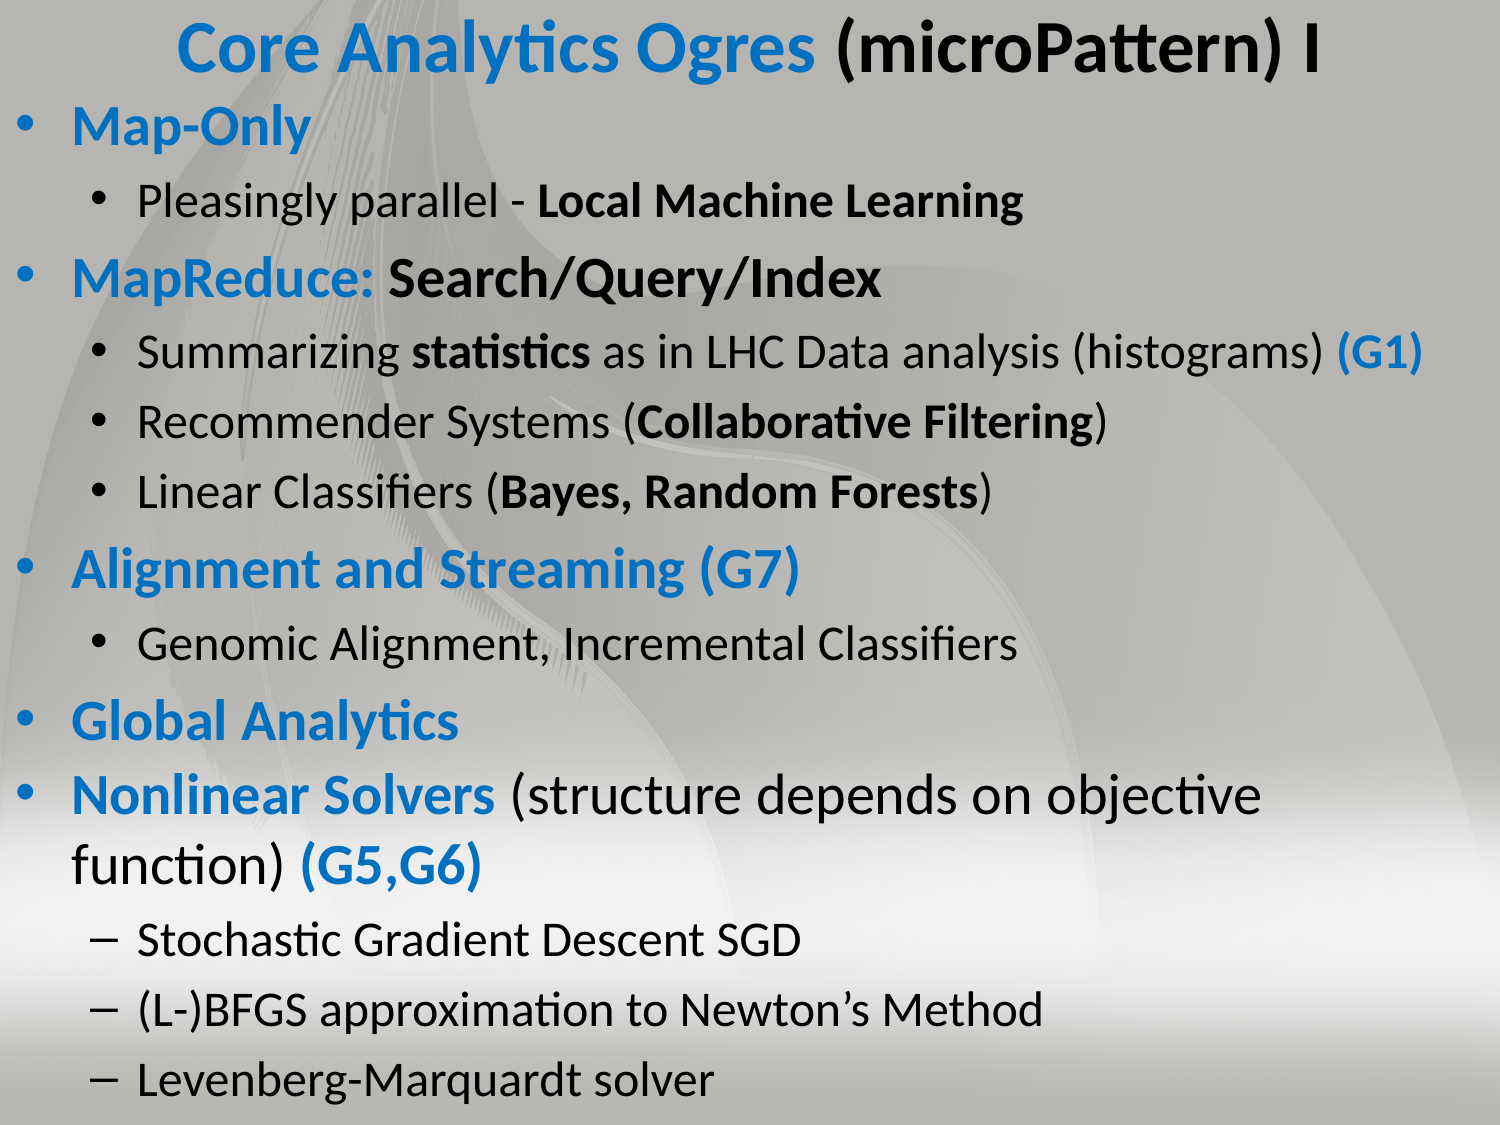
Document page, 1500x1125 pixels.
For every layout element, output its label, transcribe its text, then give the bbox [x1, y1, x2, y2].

list Map-Only Pleasingly parallel - Local Machine Learning MapReduce: Search/Query/Index Summarizing statistics as in LHC Data analysis (histograms) (G1) Recommender Systems (Collaborative Filtering) Linear Classifiers (Bayes, Random Forests) Alignment and Streaming (G7) Genomic Alignment, Incremental Classifiers Global Analytics Nonlinear Solvers (structure depends on objective function) (G5,G6) Stochastic Gradient Descent SGD (L-)BFGS approximation to Newton’s Method Levenberg-Marquardt solver [0, 79, 1500, 1124]
title Core Analytics Ogres (microPattern) I [0, 0, 1500, 79]
